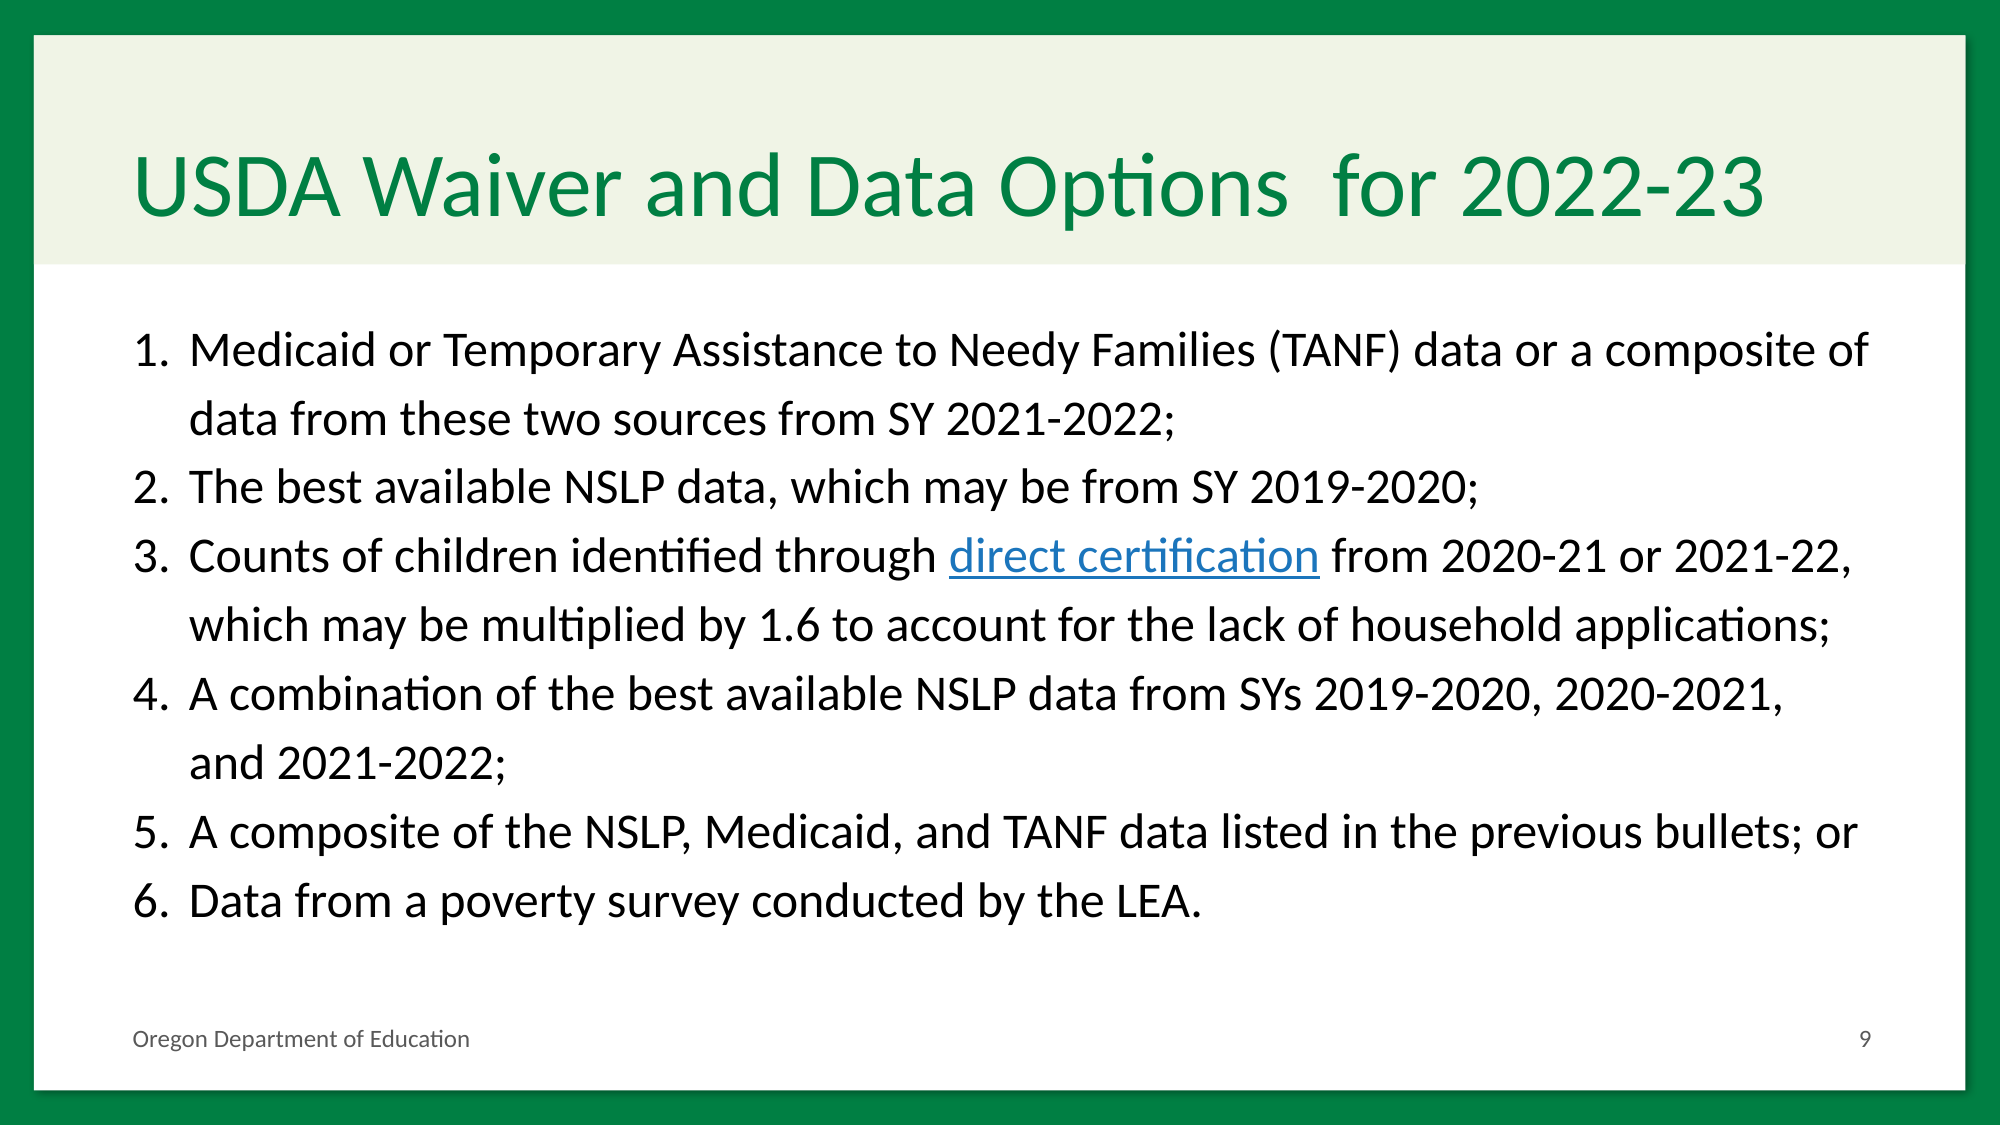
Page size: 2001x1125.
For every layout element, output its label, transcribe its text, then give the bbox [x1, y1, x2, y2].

footer Oregon Department of Education [117, 1007, 588, 1068]
list Medicaid or Temporary Assistance to Needy Families (TANF) data or a composite of data from these two sources from SY 2021-2022; The best available NSLP data, which may be from SY 2019-2020; Counts of children identified through direct certification from 2020-21 or 2021-22, which may be multiplied by 1.6 to account for the lack of household applications; A combination of the best available NSLP data from SYs 2019-2020, 2020-2021, and 2021-2022; A composite of the NSLP, Medicaid, and TANF data listed in the previous bullets; or Data from a poverty survey conducted by the LEA. [117, 299, 1887, 974]
title USDA Waiver and Data Options for 2022-23 [117, 75, 1887, 244]
slide_number 9 [1412, 1007, 1887, 1068]
